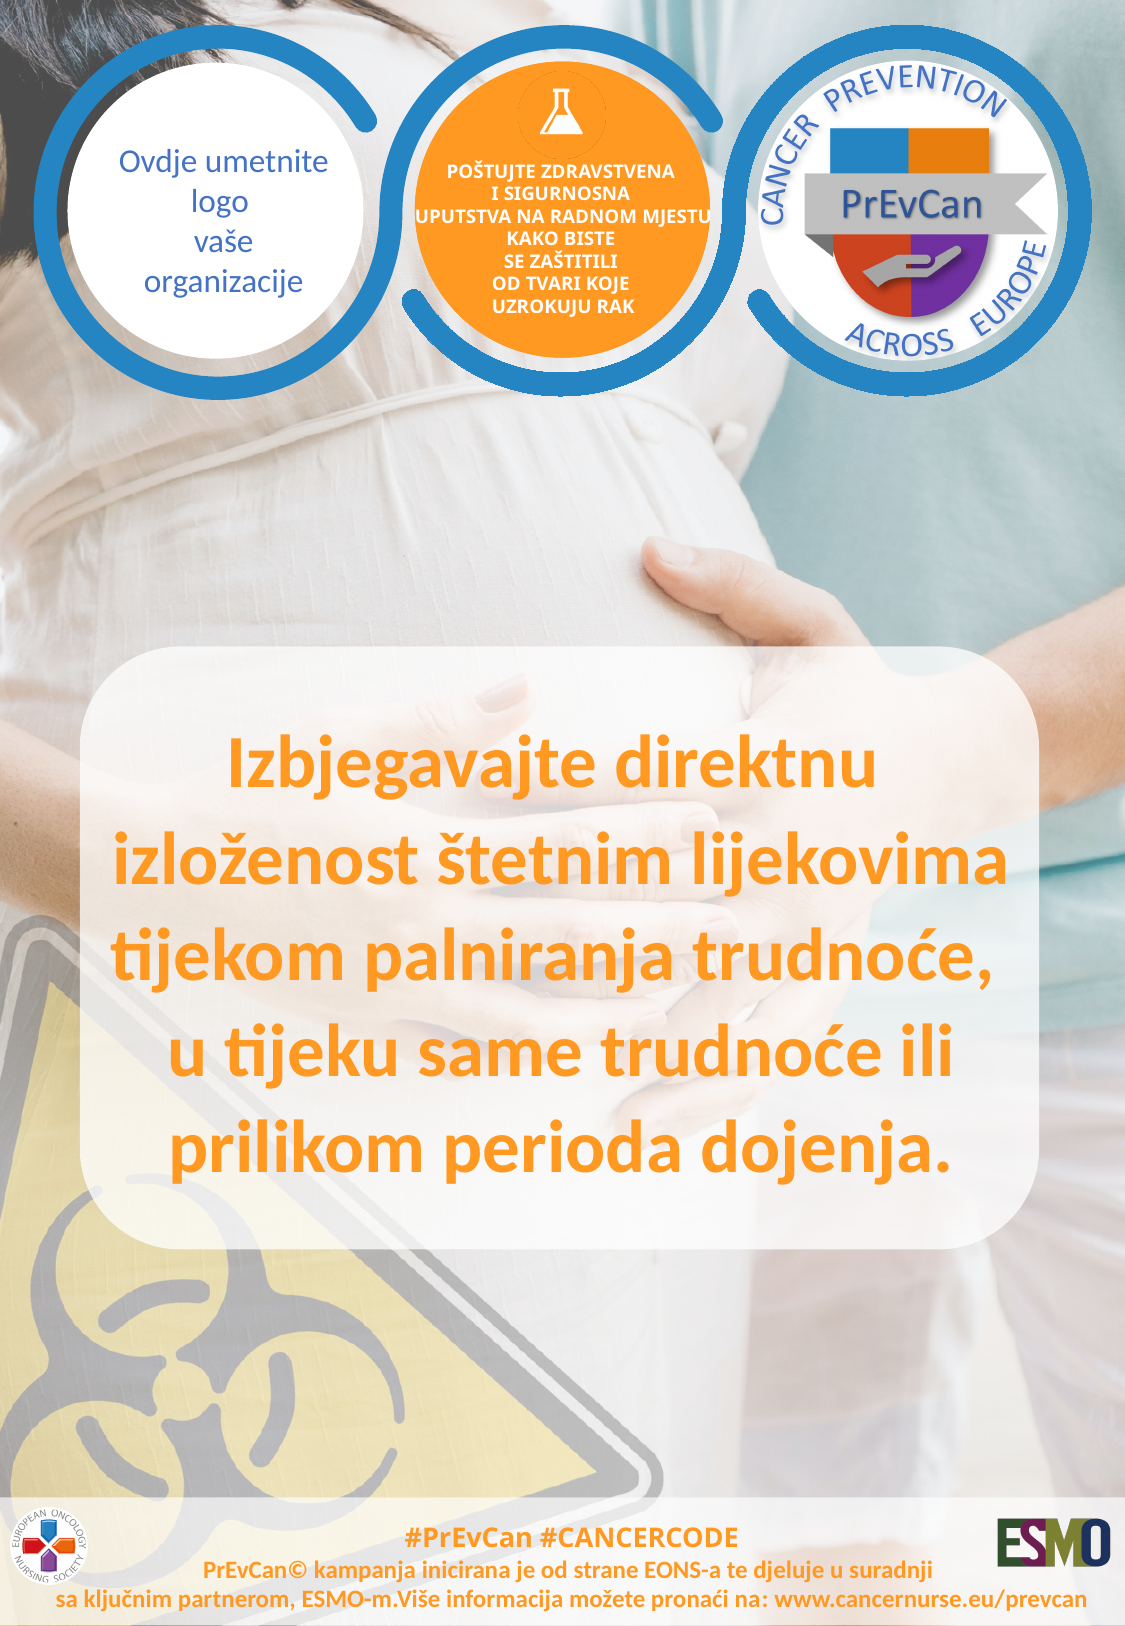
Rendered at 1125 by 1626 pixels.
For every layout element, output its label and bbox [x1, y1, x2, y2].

text_box [0, 0, 1125, 1625]
